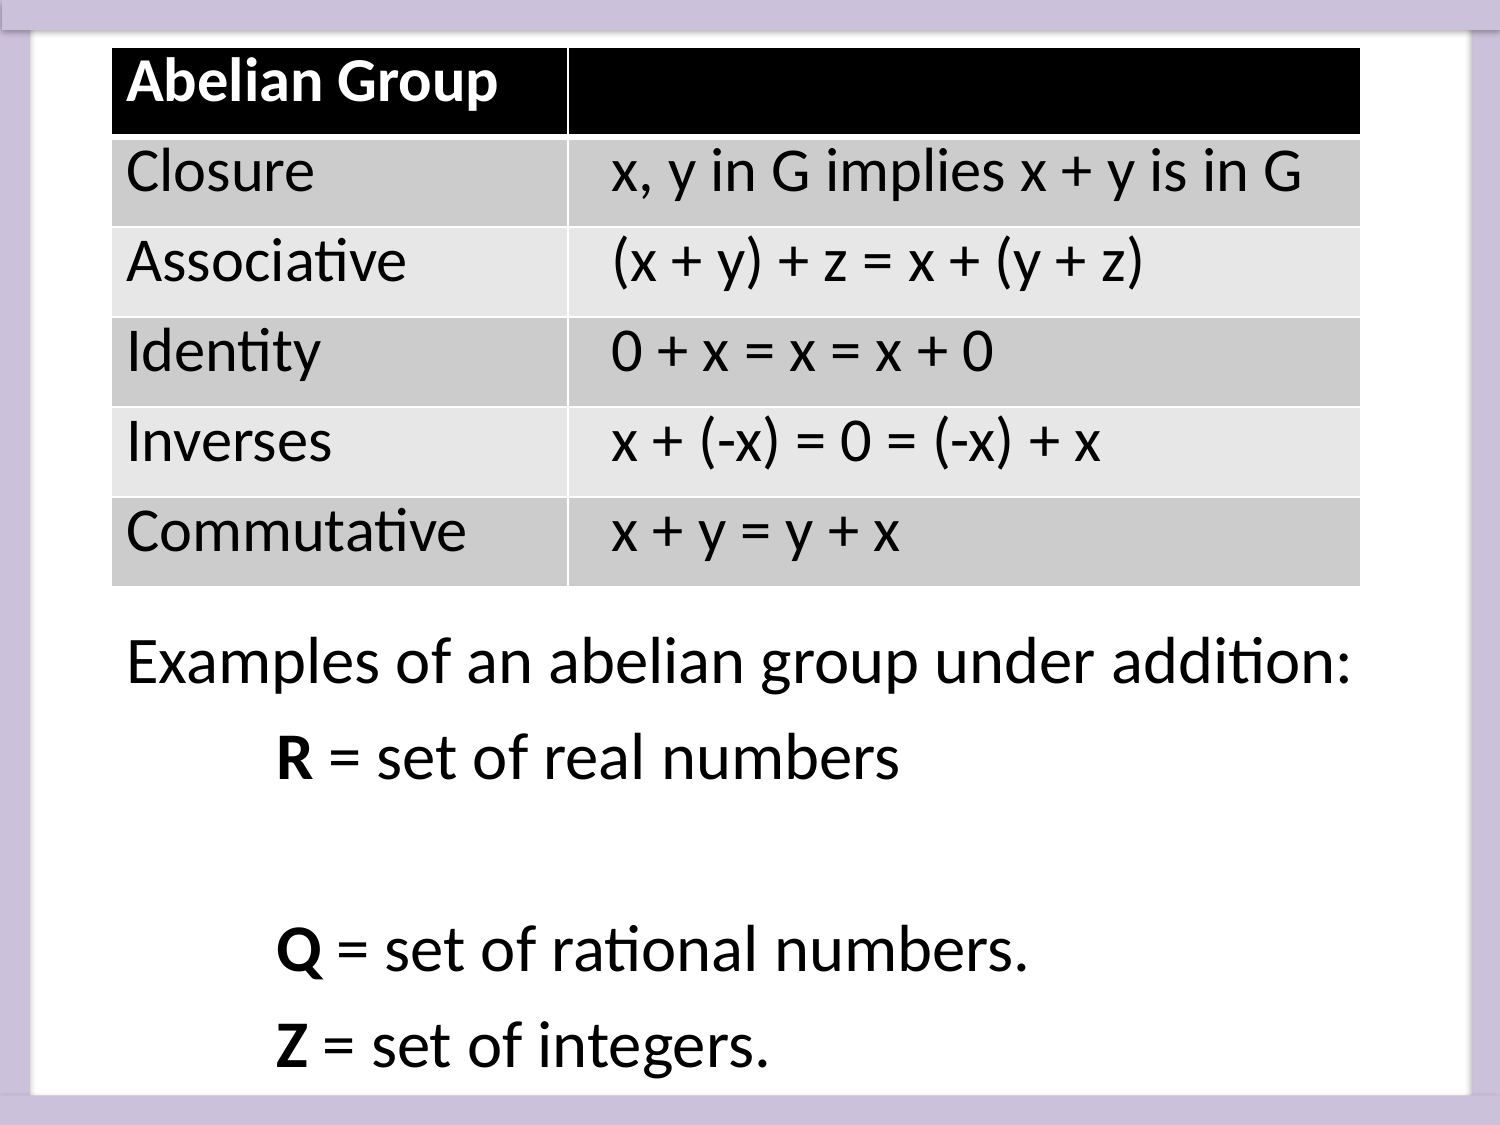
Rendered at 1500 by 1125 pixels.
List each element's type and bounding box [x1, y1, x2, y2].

text_box [0, 0, 1500, 1125]
